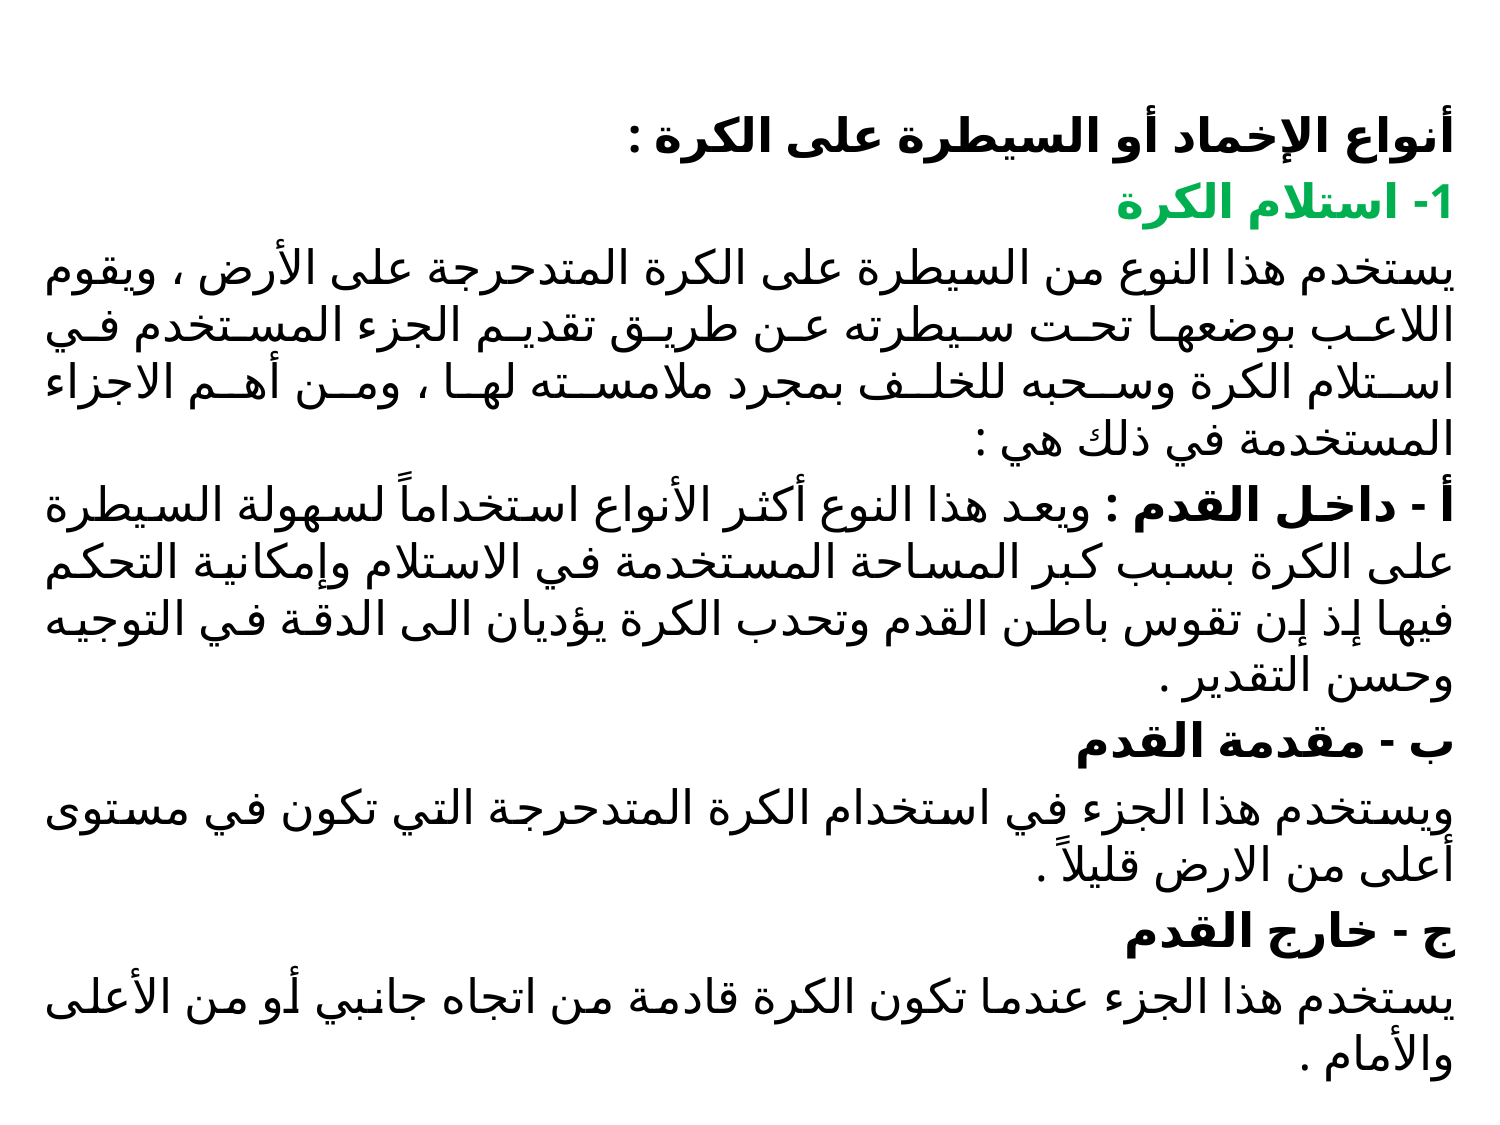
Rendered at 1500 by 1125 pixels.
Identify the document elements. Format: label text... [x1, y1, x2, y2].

list أنواع الإخماد أو السيطرة على الكرة : 1- استلام الكرة يستخدم هذا النوع من السيطرة على الكرة المتدحرجة على الأرض ، ويقوم اللاعب بوضعها تحت سيطرته عن طريق تقديم الجزء المستخدم في استلام الكرة وسحبه للخلف بمجرد ملامسته لها ، ومن أهم الاجزاء المستخدمة في ذلك هي : أ - داخل القدم : ويعد هذا النوع أكثر الأنواع استخداماً لسهولة السيطرة على الكرة بسبب كبر المساحة المستخدمة في الاستلام وإمكانية التحكم فيها إذ إن تقوس باطن القدم وتحدب الكرة يؤديان الى الدقة في التوجيه وحسن التقدير . ب - مقدمة القدم ويستخدم هذا الجزء في استخدام الكرة المتدحرجة التي تكون في مستوى أعلى من الارض قليلاً . ج - خارج القدم يستخدم هذا الجزء عندما تكون الكرة قادمة من اتجاه جانبي أو من الأعلى والأمام . [29, 30, 1471, 1094]
